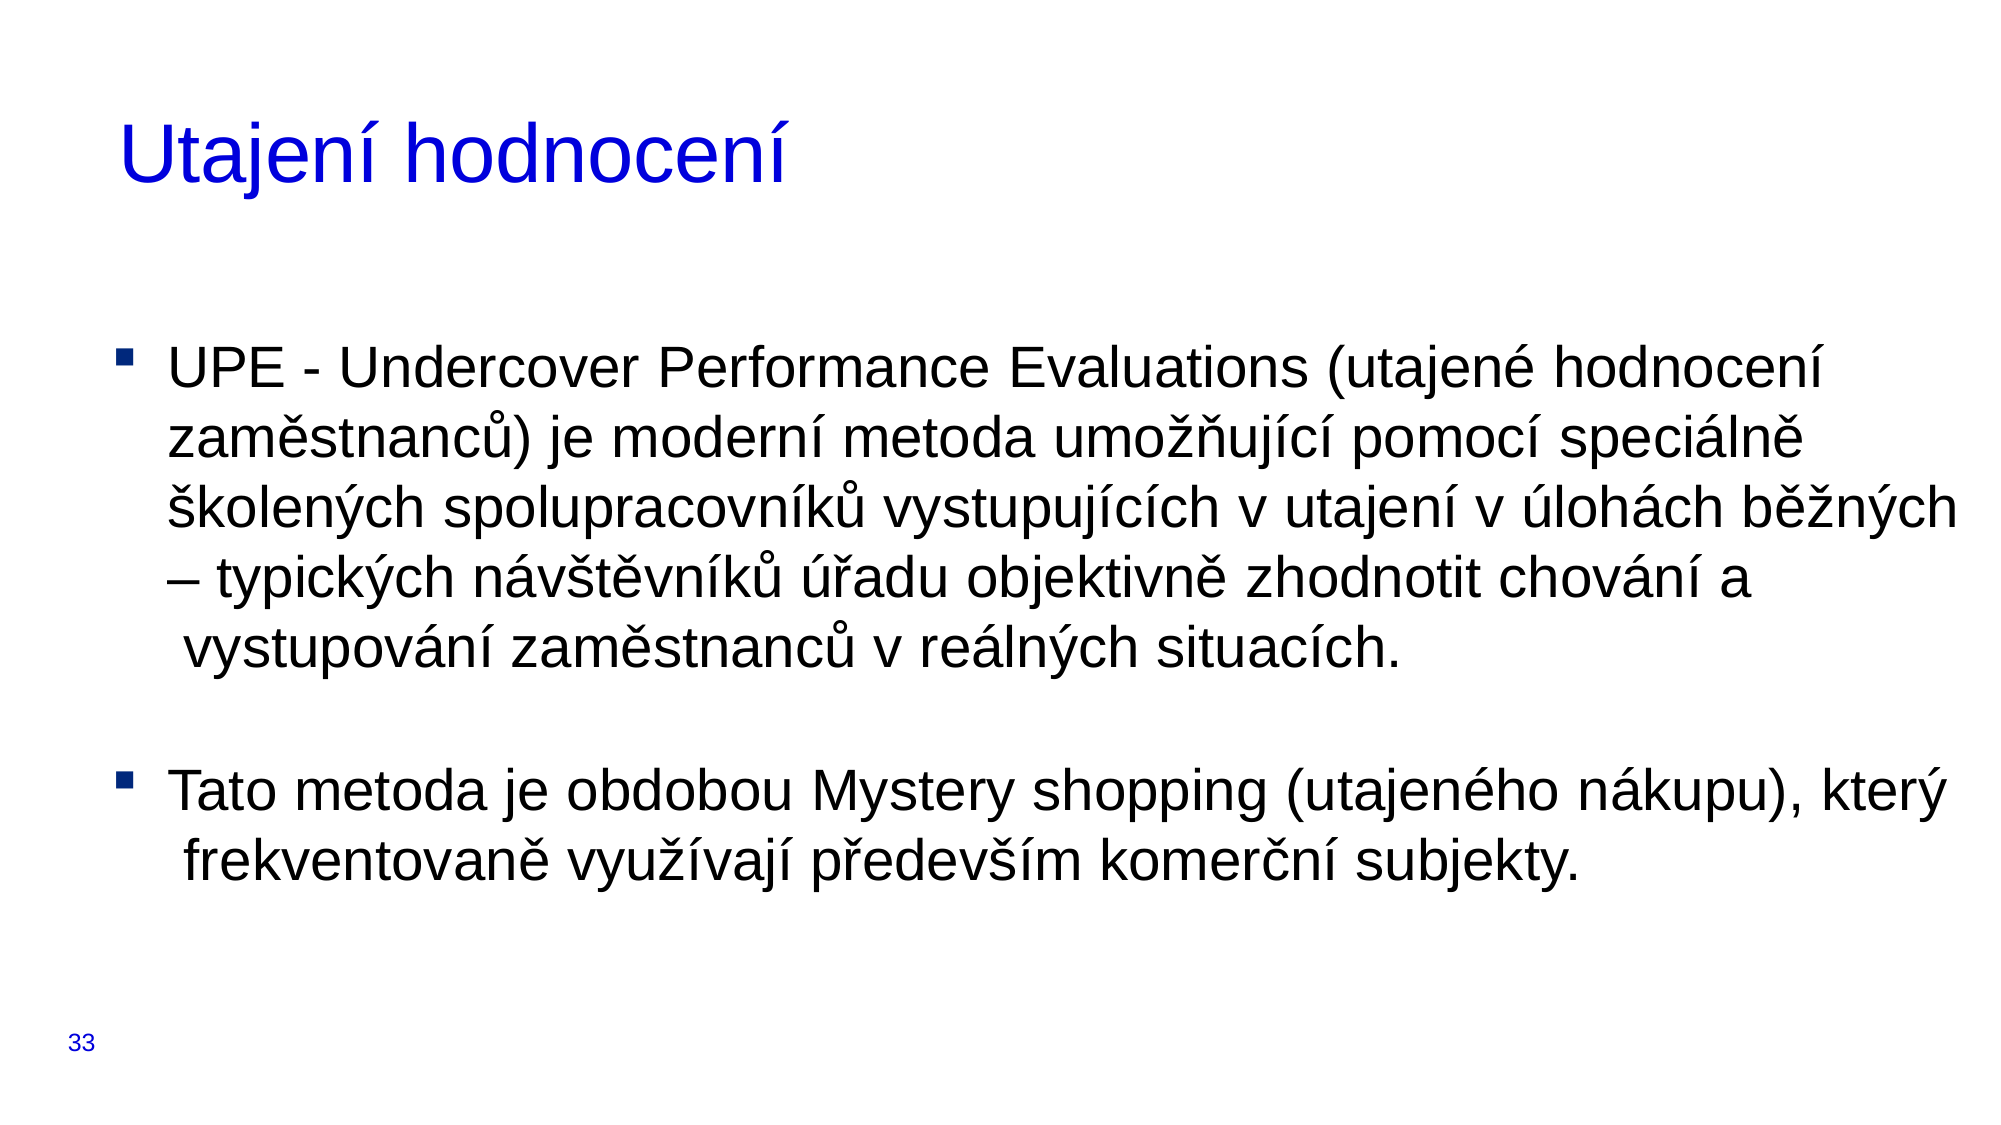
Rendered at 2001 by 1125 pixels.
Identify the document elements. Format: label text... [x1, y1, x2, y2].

list UPE - Undercover Performance Evaluations (utajené hodnocení zaměstnanců) je moderní metoda umožňující pomocí speciálně školených spolupracovníků vystupujících v utajení v úlohách běžných – typických návštěvníků úřadu objektivně zhodnotit chování a vystupování zaměstnanců v reálných situacích. Tato metoda je obdobou Mystery shopping (utajeného nákupu), který frekventovaně využívají především komerční subjekty. [37, 327, 1963, 968]
title Utajení hodnocení [116, 97, 796, 287]
slide_number 33 [61, 1027, 103, 1125]
